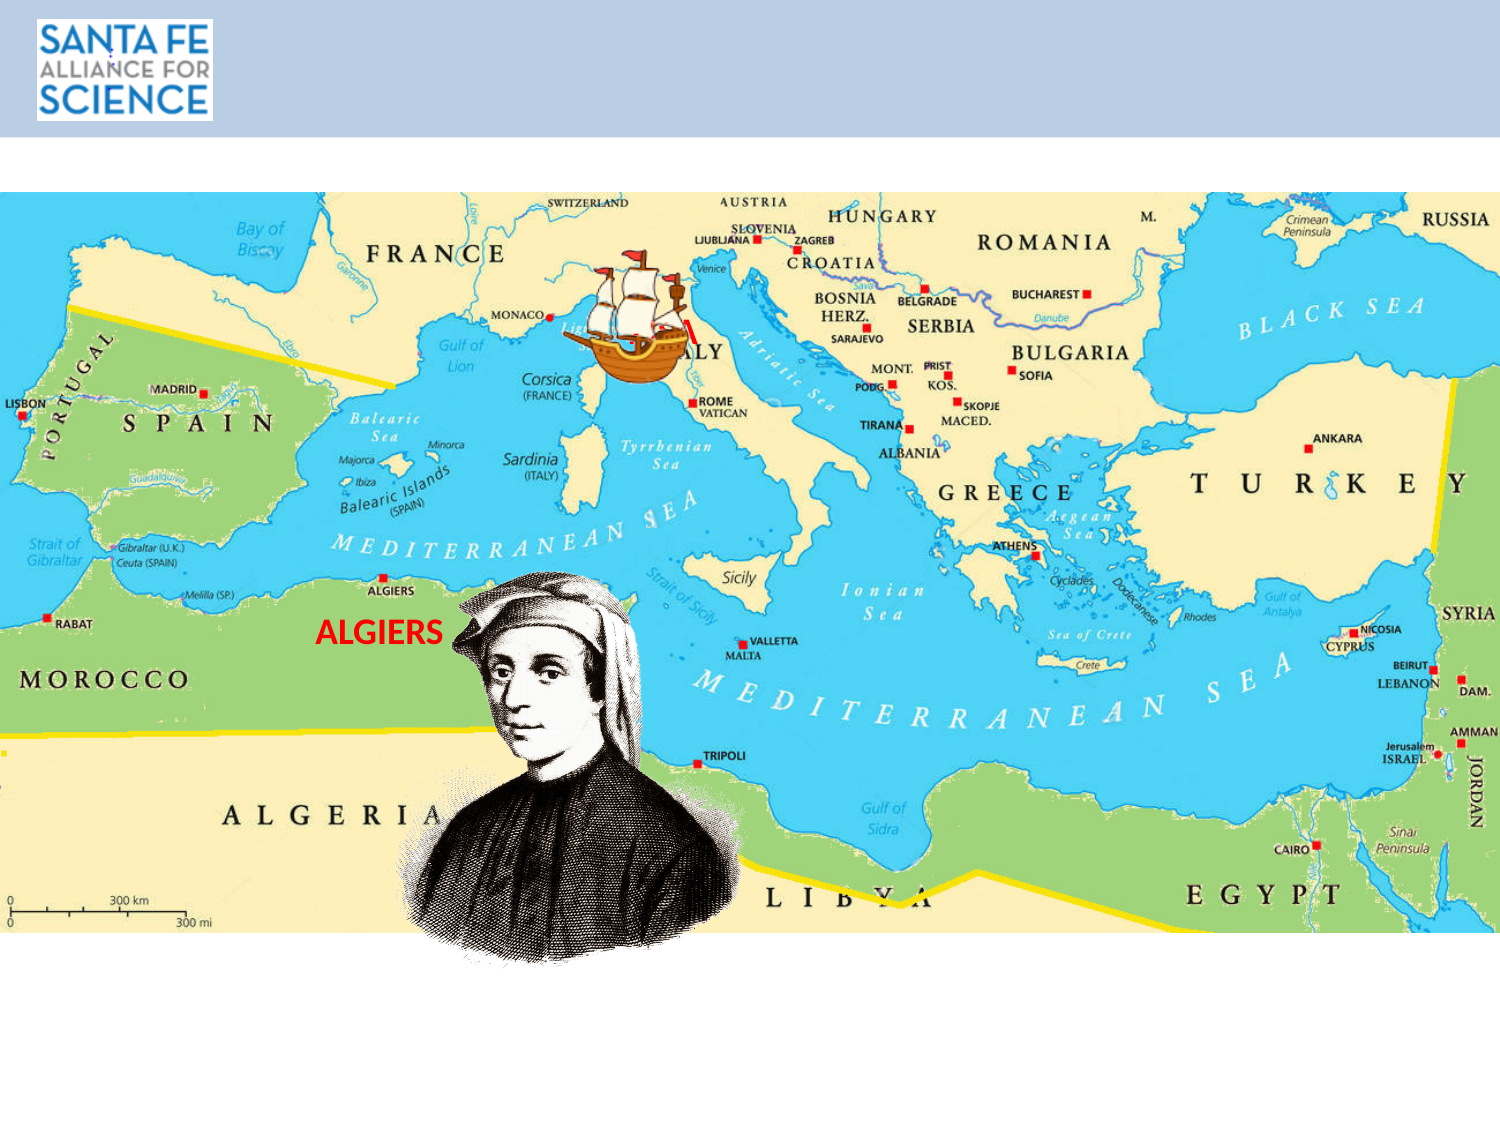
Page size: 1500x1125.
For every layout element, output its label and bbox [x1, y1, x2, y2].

text_box [0, 0, 1500, 139]
picture [37, 19, 213, 122]
picture [0, 191, 1500, 975]
